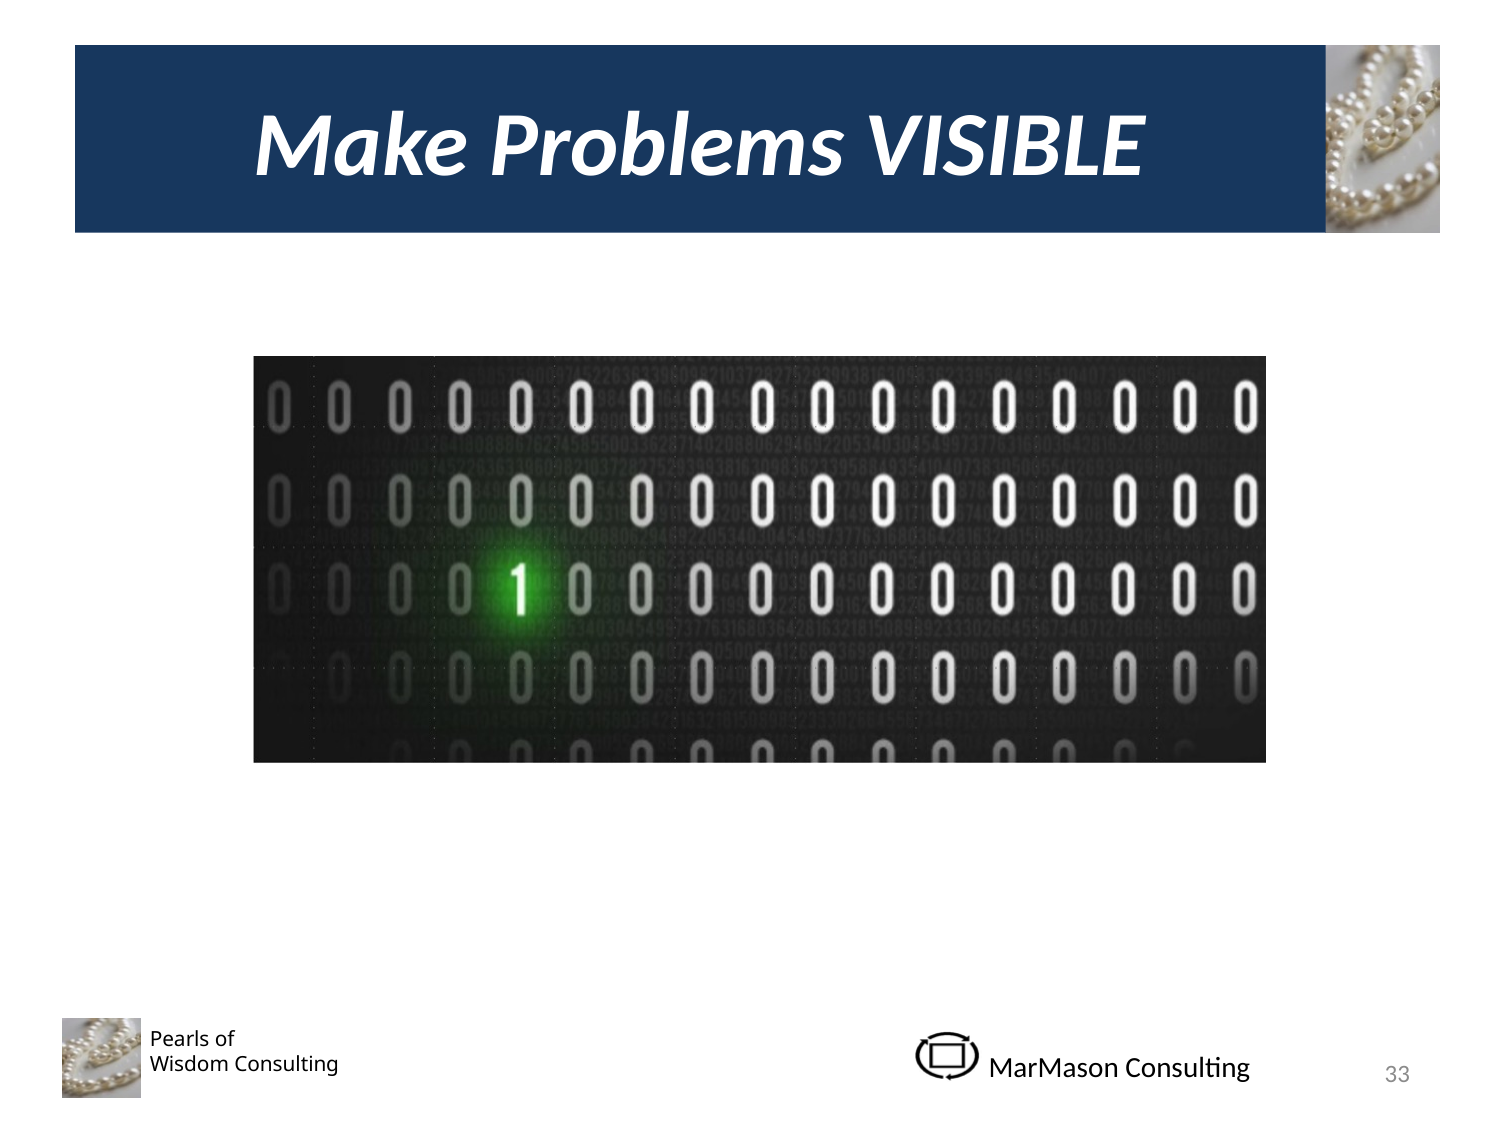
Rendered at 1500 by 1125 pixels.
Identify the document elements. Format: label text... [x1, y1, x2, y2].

picture [1326, 45, 1440, 233]
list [252, 356, 1266, 764]
picture [62, 1018, 141, 1098]
title Make Problems VISIBLE [75, 45, 1326, 233]
picture [912, 1030, 982, 1082]
slide_number 33 [1074, 1042, 1425, 1103]
